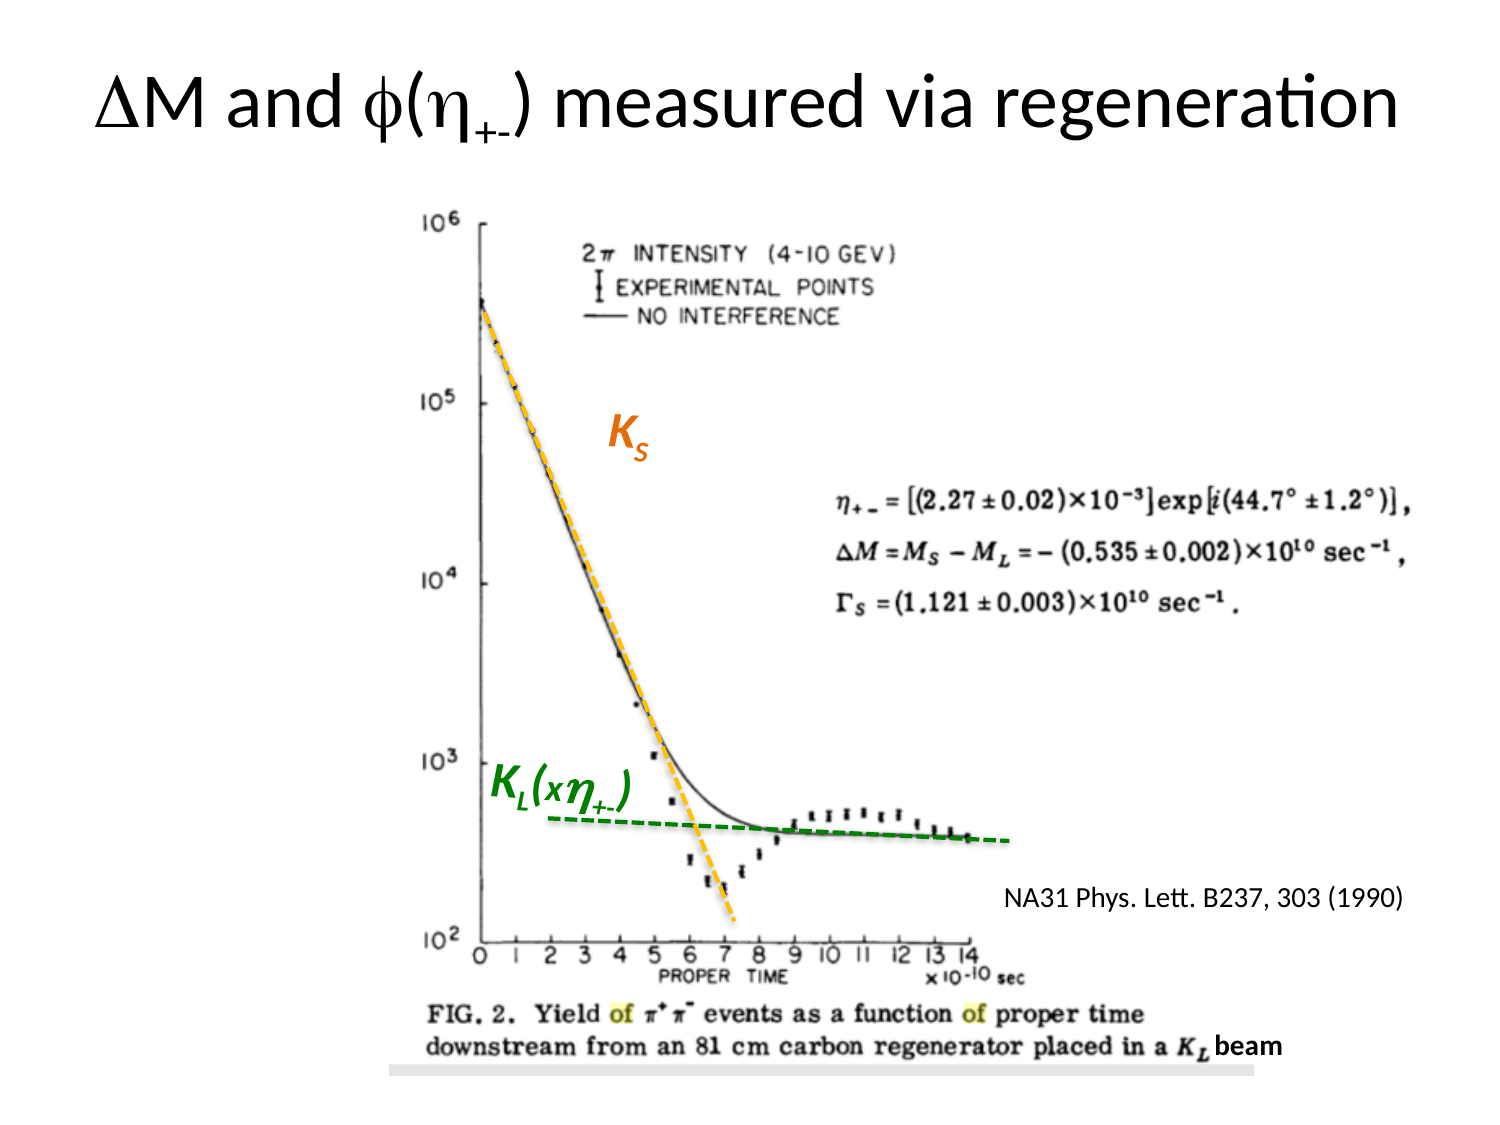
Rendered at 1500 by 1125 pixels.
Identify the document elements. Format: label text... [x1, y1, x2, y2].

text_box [739, 818, 1010, 842]
text_box beam [1257, 1018, 1299, 1069]
picture [389, 193, 1423, 1076]
title DM and f(h+-) measured via regeneration [22, 9, 1474, 197]
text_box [483, 312, 735, 922]
text_box NA31 Phys. Lett. B237, 303 (1990) [1257, 870, 1420, 921]
